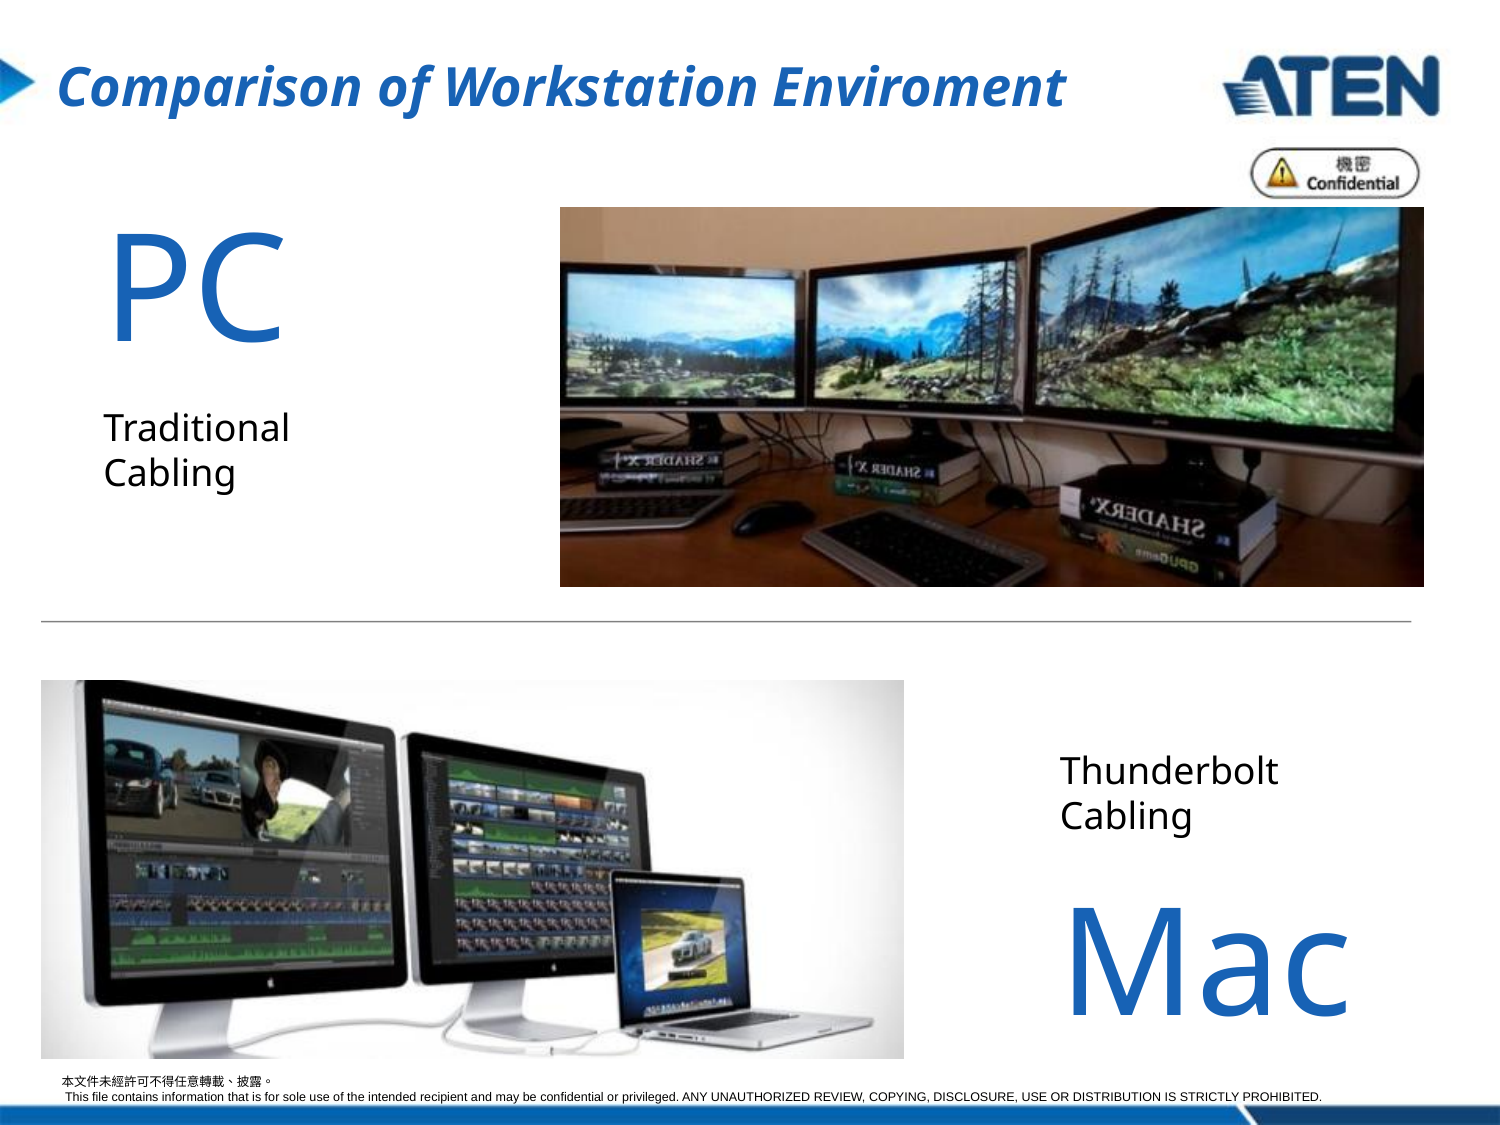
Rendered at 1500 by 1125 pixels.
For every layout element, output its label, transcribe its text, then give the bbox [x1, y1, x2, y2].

text_box PC [88, 184, 479, 380]
text_box Mac [1045, 857, 1436, 1053]
text_box Thunderbolt Cabling [1045, 739, 1317, 845]
text_box Traditional Cabling [88, 397, 361, 502]
title Comparison of Workstation Enviroment [40, 44, 1271, 126]
picture [0, 0, 1500, 1125]
